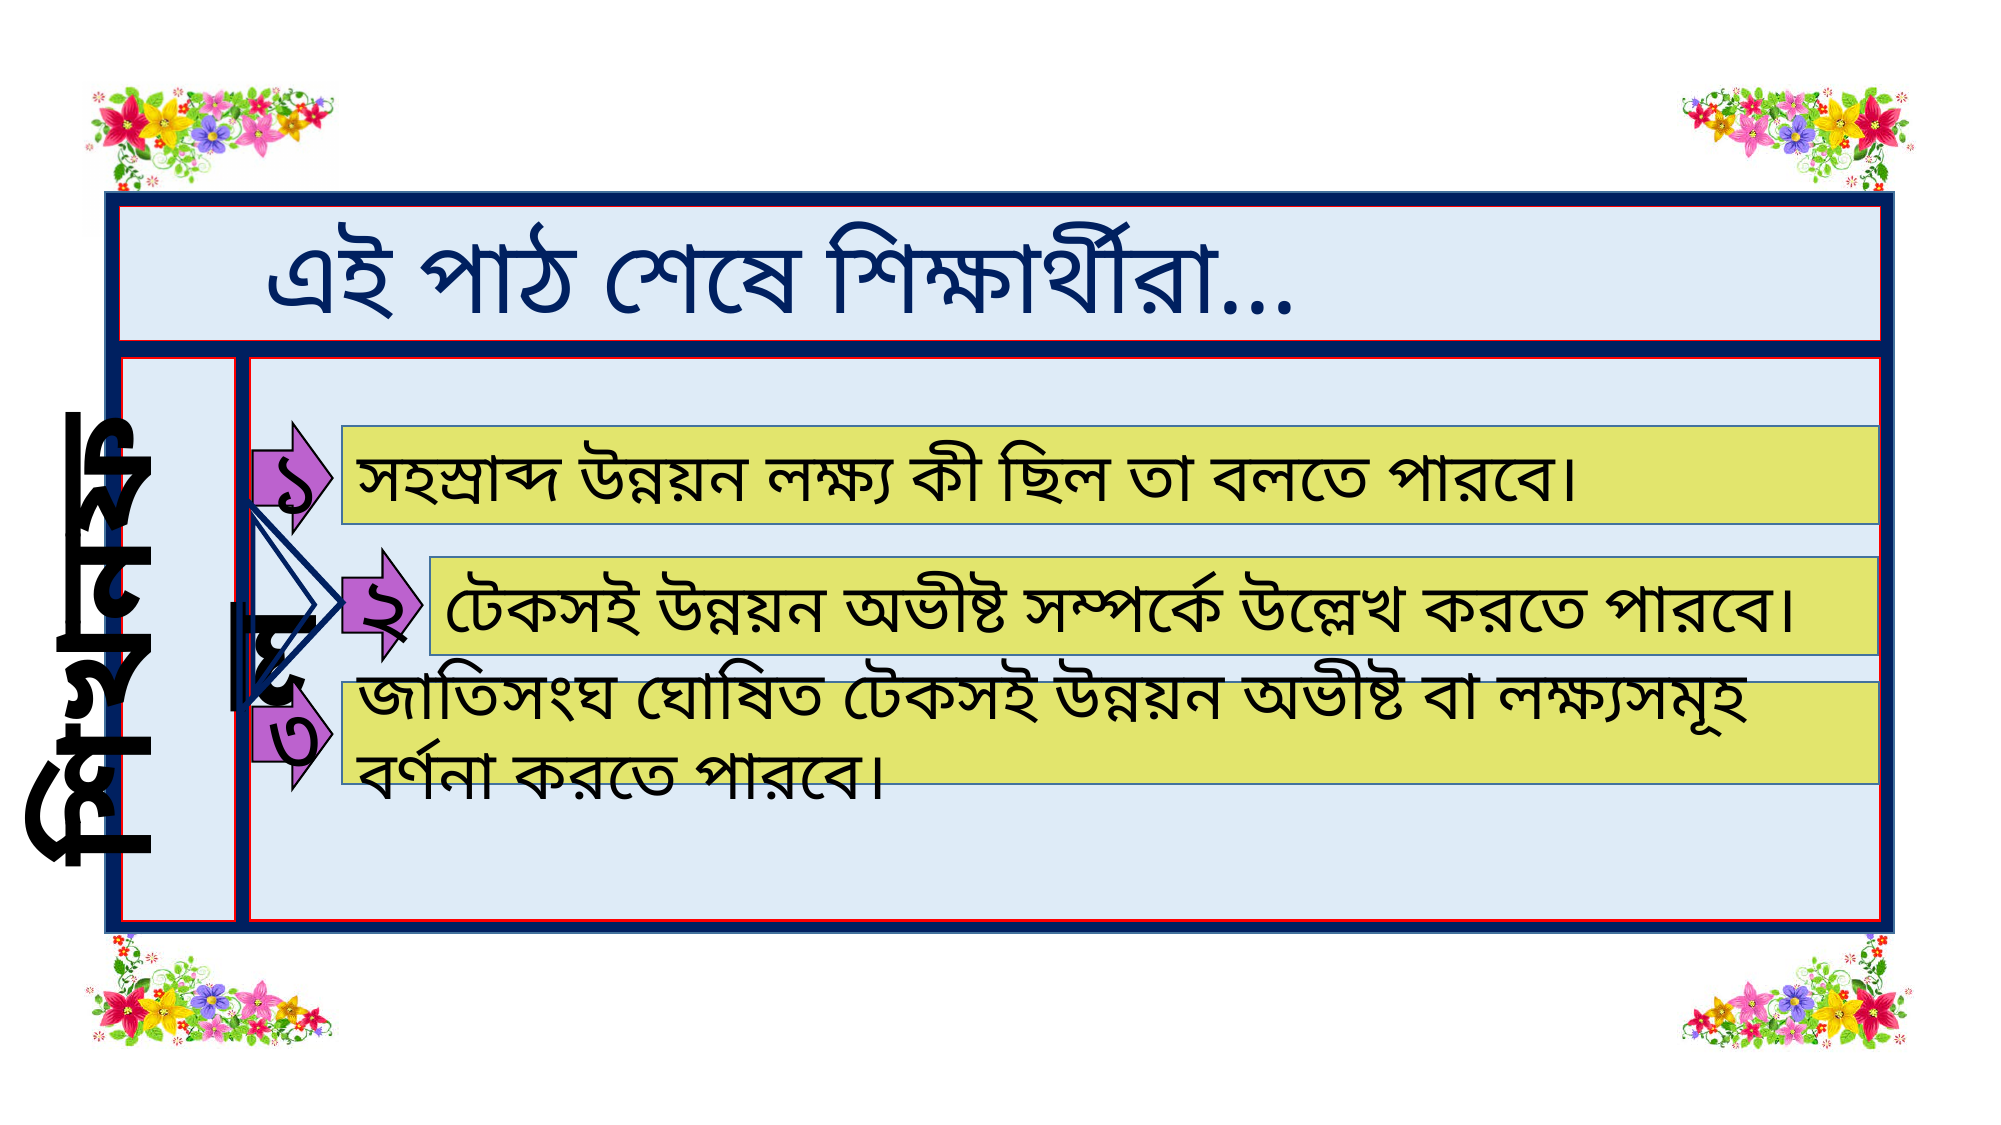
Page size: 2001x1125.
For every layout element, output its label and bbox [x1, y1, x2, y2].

text_box [23, 20, 1980, 1106]
text_box [239, 423, 423, 790]
